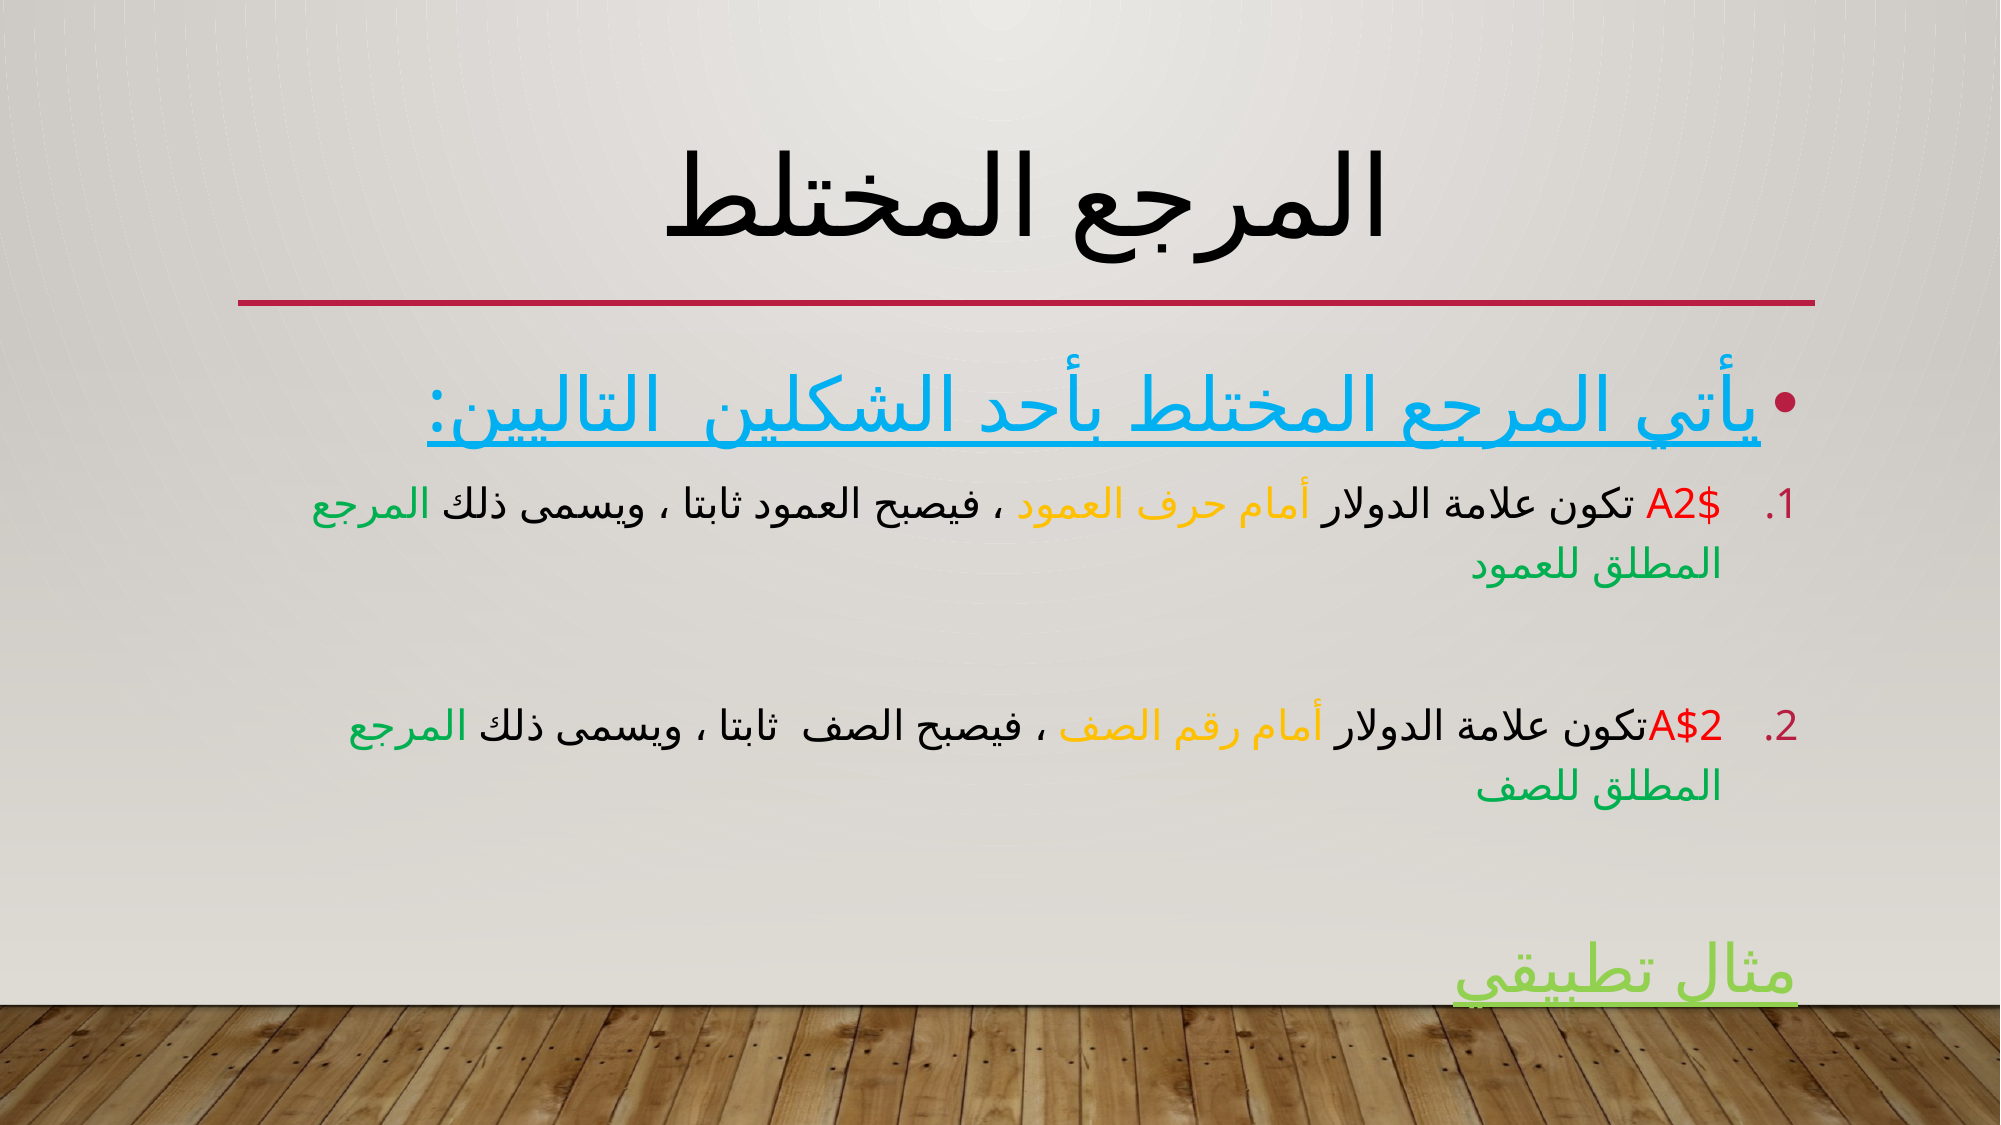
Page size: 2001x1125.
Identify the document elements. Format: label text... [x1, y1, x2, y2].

picture [0, 1005, 2000, 1125]
title المرجع المختلط [238, 131, 1814, 305]
list يأتي المرجع المختلط بأحد الشكلين التاليين: $A2 تكون علامة الدولار أمام حرف العمود ، فيصبح العمود ثابتا ، ويسمى ذلك المرجع المطلق للعمود A$2تكون علامة الدولار أمام رقم الصف ، فيصبح الصف ثابتا ، ويسمى ذلك المرجع المطلق للصف مثال تطبيقي [238, 330, 1814, 897]
